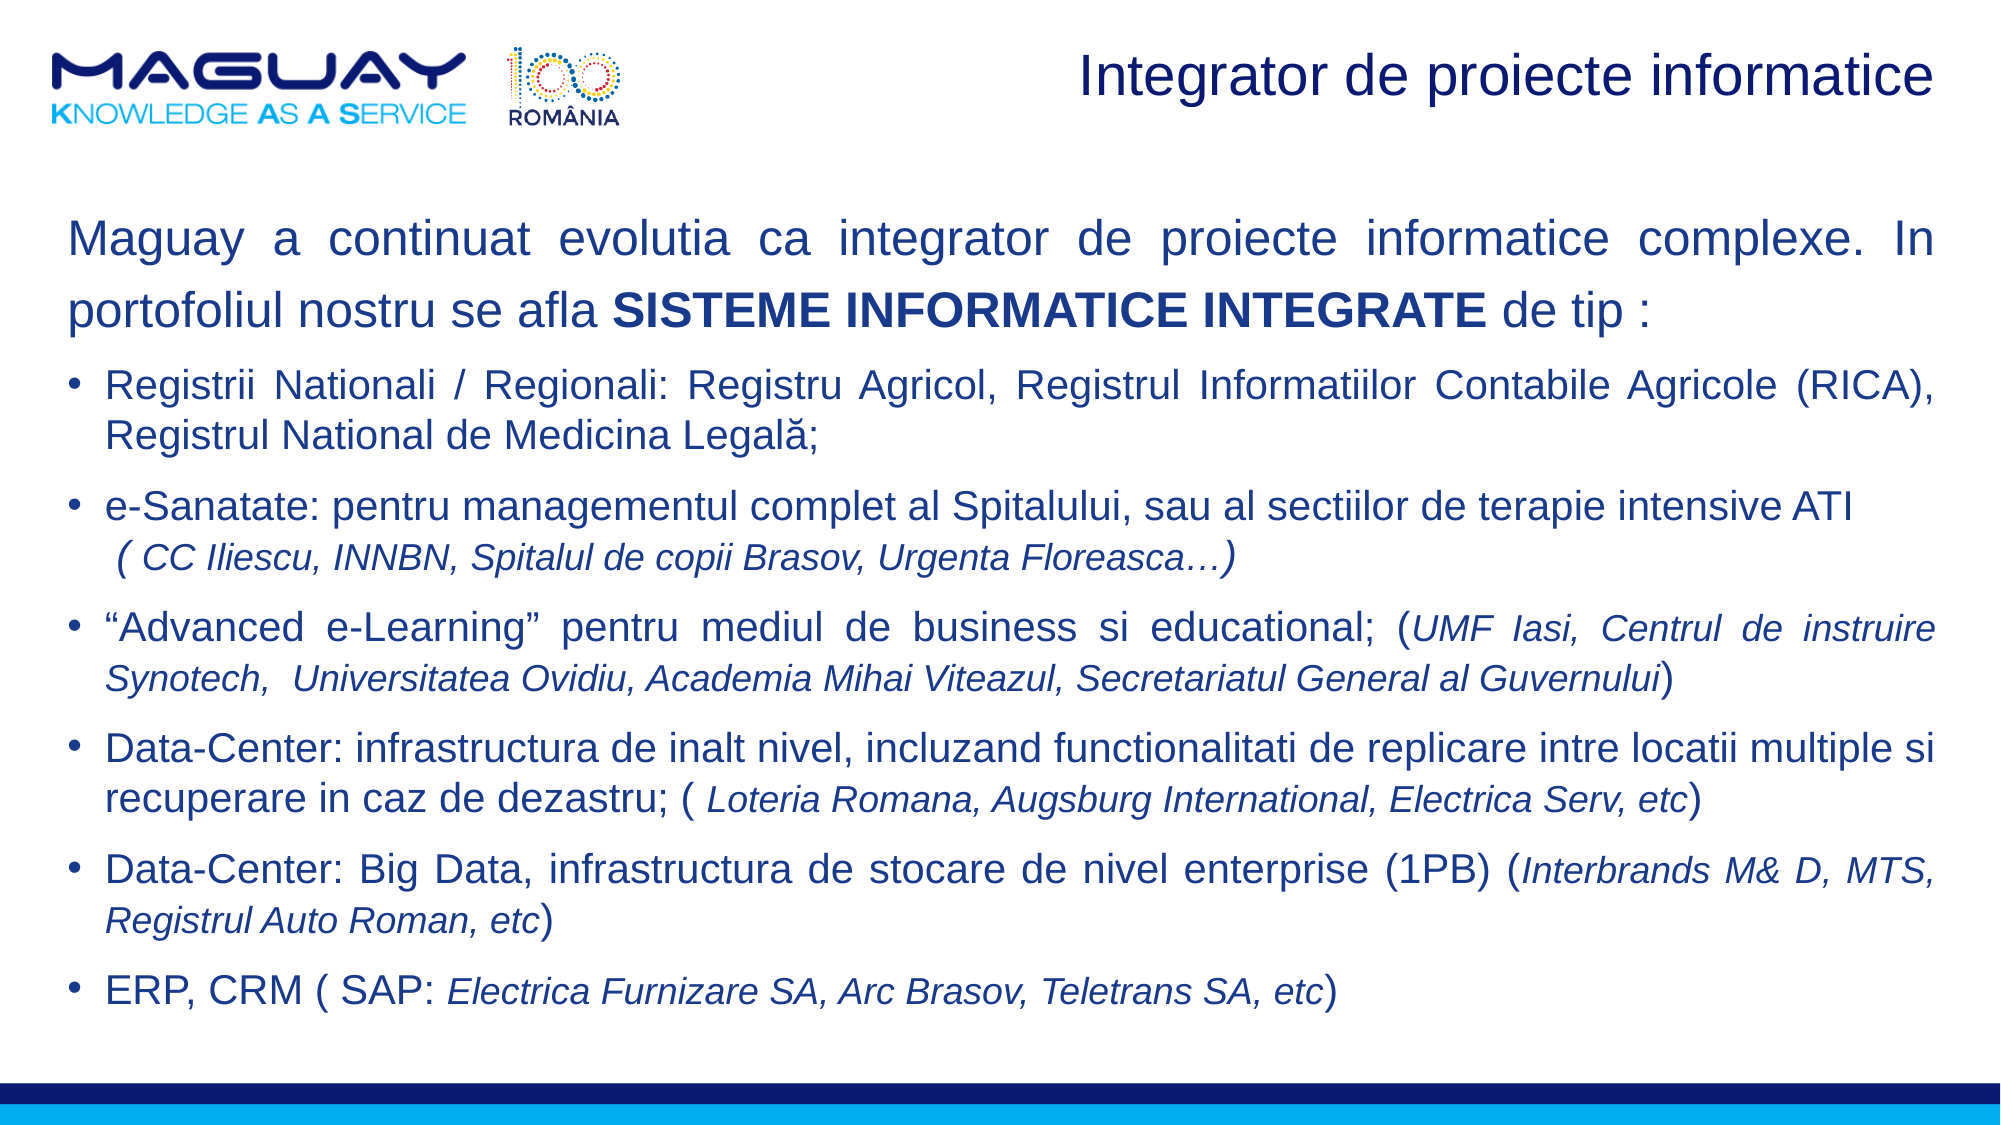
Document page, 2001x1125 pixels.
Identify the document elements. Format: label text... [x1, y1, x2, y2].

picture [0, 0, 2001, 1103]
text_box Integrator de proiecte informatice [991, 29, 1952, 115]
list Maguay a continuat evolutia ca integrator de proiecte informatice complexe. In portofoliul nostru se afla SISTEME INFORMATICE INTEGRATE de tip : Registrii Nationali / Regionali: Registru Agricol, Registrul Informatiilor Contabile Agricole (RICA), Registrul National de Medicina Legală; e-Sanatate: pentru managementul complet al Spitalului, sau al sectiilor de terapie intensive ATI ( CC Iliescu, INNBN, Spitalul de copii Brasov, Urgenta Floreasca…) “Advanced e-Learning” pentru mediul de business si educational; (UMF Iasi, Centrul de instruire Synotech, Universitatea Ovidiu, Academia Mihai Viteazul, Secretariatul General al Guvernului) Data-Center: infrastructura de inalt nivel, incluzand functionalitati de replicare intre locatii multiple si recuperare in caz de dezastru; ( Loteria Romana, Augsburg International, Electrica Serv, etc) Data-Center: Big Data, infrastructura de stocare de nivel enterprise (1PB) (Interbrands M& D, MTS, Registrul Auto Roman, etc) ERP, CRM ( SAP: Electrica Furnizare SA, Arc Brasov, Teletrans SA, etc) [52, 185, 1952, 1046]
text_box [491, 29, 636, 150]
